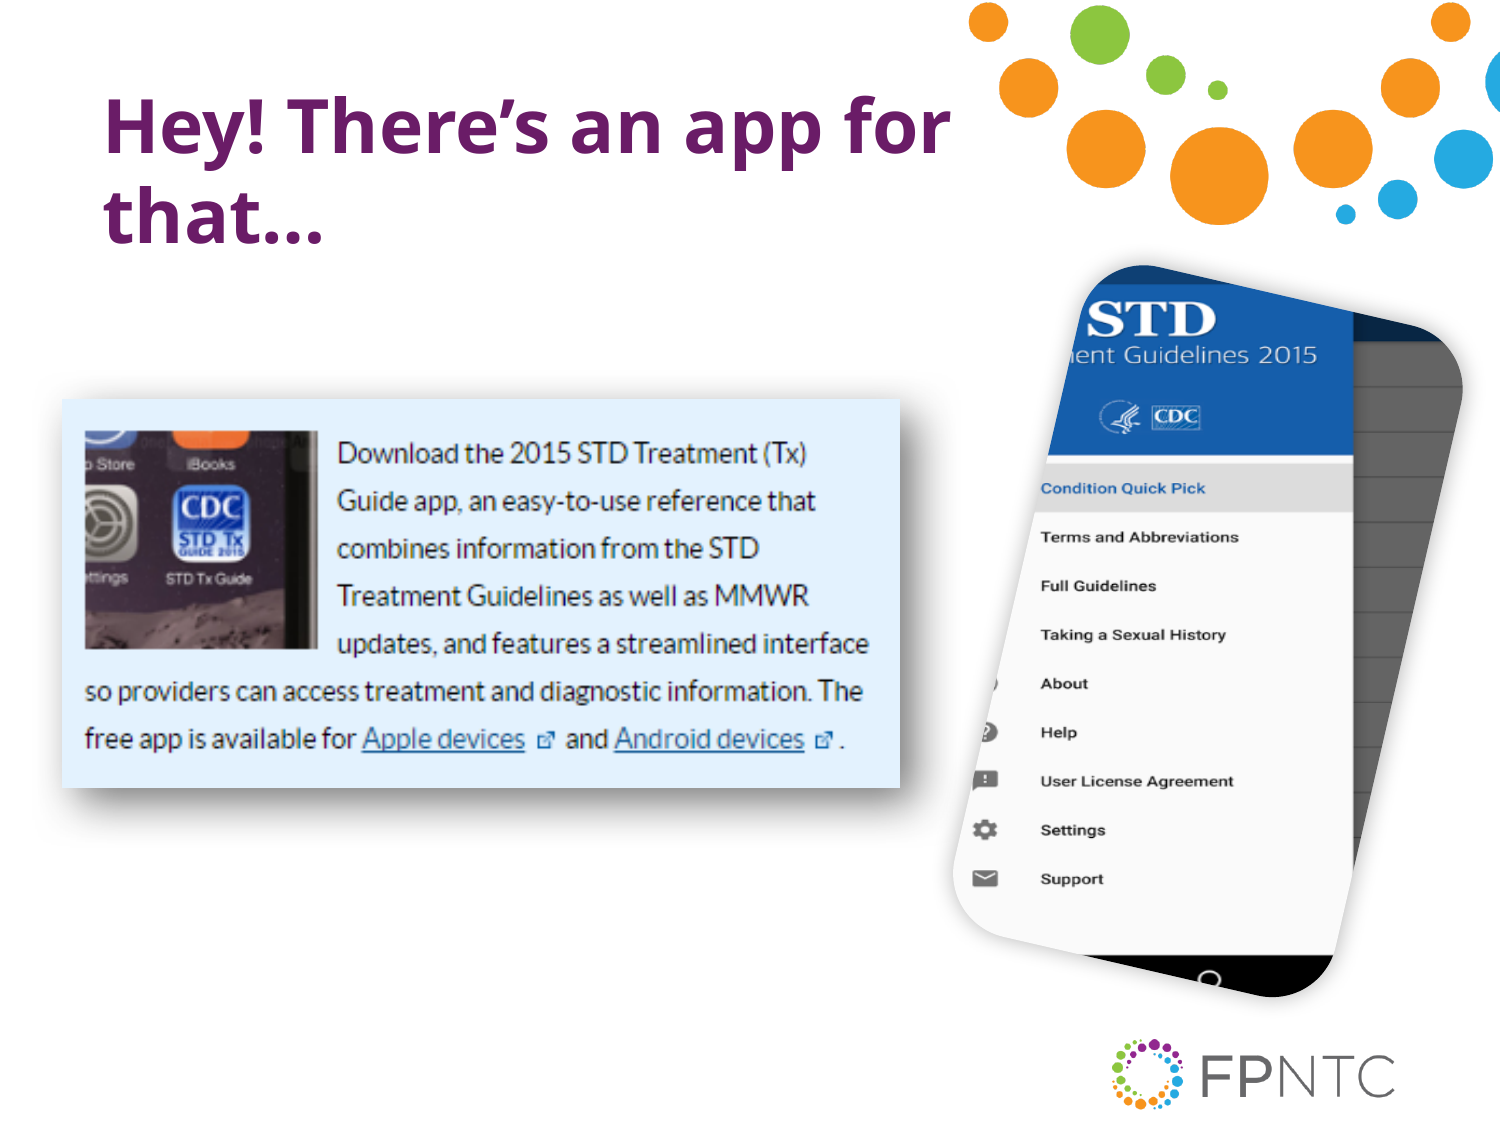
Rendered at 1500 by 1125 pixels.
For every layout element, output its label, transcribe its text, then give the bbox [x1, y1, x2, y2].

picture [953, 265, 1463, 998]
picture [62, 399, 901, 788]
picture [962, 0, 1500, 225]
title Hey! There’s an app for that… [87, 75, 1013, 263]
picture [1112, 1039, 1409, 1111]
